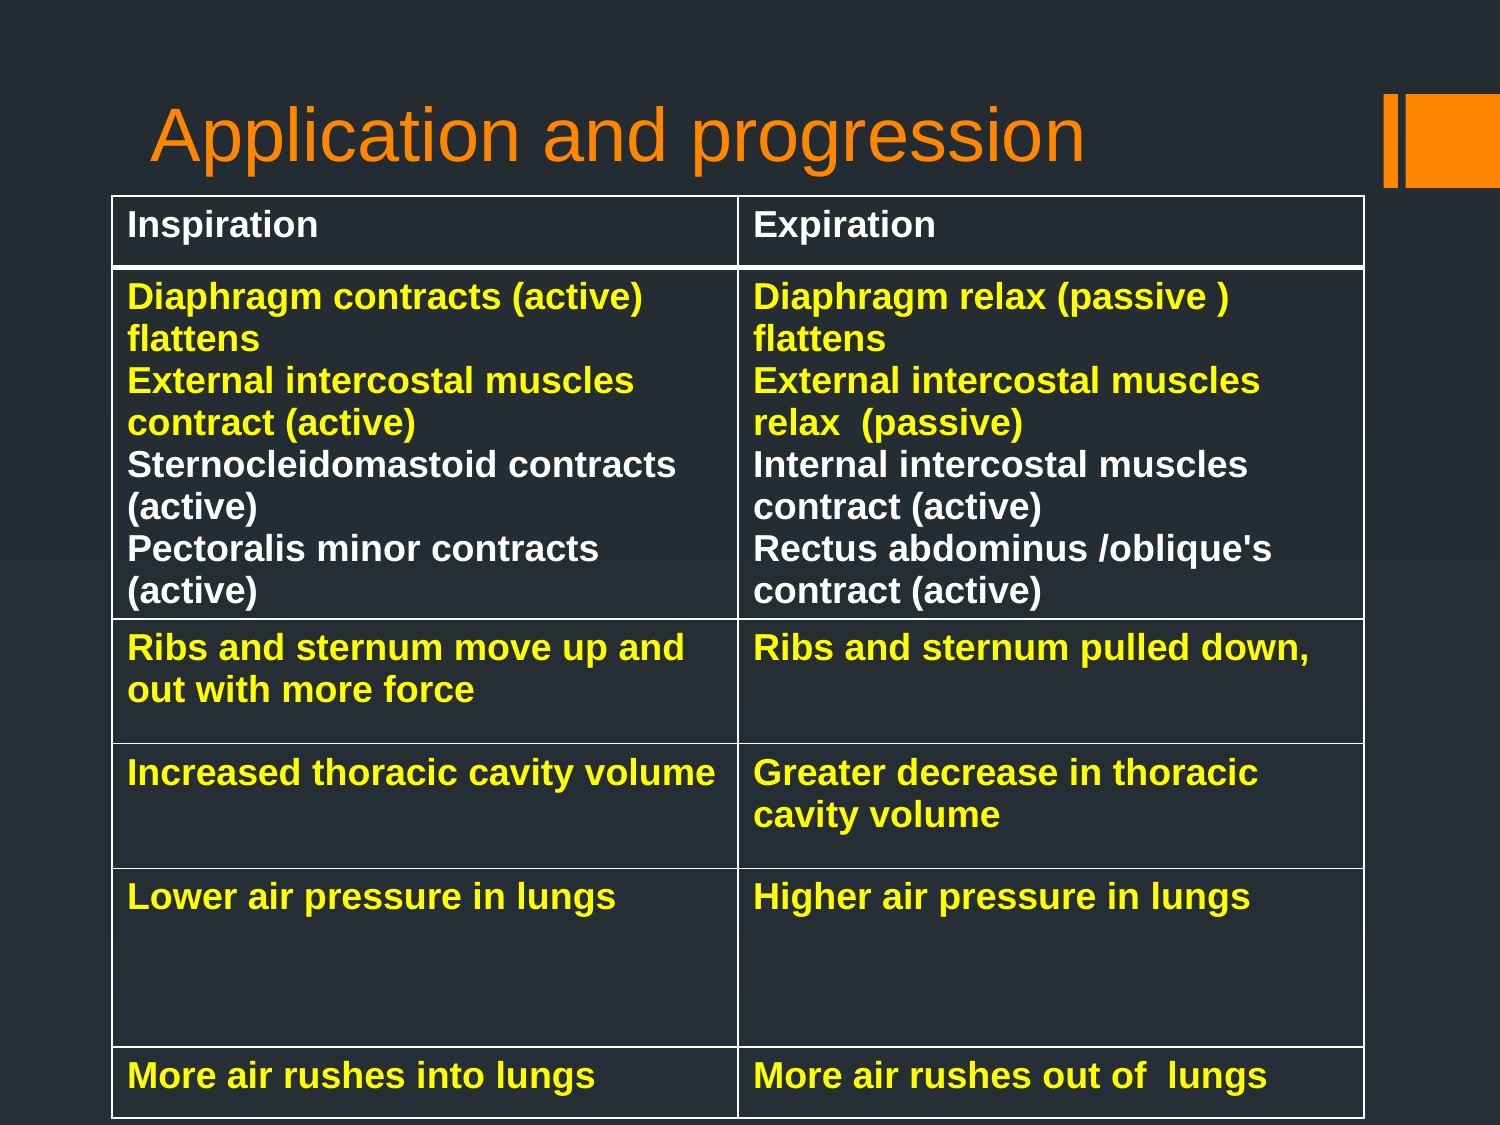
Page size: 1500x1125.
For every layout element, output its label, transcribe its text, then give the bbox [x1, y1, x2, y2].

table_cell Higher air pressure in lungs [739, 869, 1363, 1046]
table_cell Lower air pressure in lungs [113, 869, 737, 1046]
table_cell Greater decrease in thoracic cavity volume [739, 744, 1363, 868]
table_cell Diaphragm contracts (active) flattens External intercostal muscles contract (active) Sternocleidomastoid contracts (active) Pectoralis minor contracts (active) [113, 270, 737, 618]
table_cell Diaphragm relax (passive ) flattens External intercostal muscles relax (passive) Internal intercostal muscles contract (active) Rectus abdominus /oblique's contract (active) [739, 270, 1363, 618]
table_cell Ribs and sternum pulled down, [739, 620, 1363, 743]
table_header Inspiration [113, 197, 737, 265]
table_header Expiration [739, 197, 1363, 265]
table_cell More air rushes into lungs [113, 1048, 737, 1117]
table_cell More air rushes out of lungs [739, 1048, 1363, 1117]
table_cell Ribs and sternum move up and out with more force [113, 620, 737, 743]
title Application and progression [135, 78, 1336, 185]
table_cell Increased thoracic cavity volume [113, 744, 737, 868]
